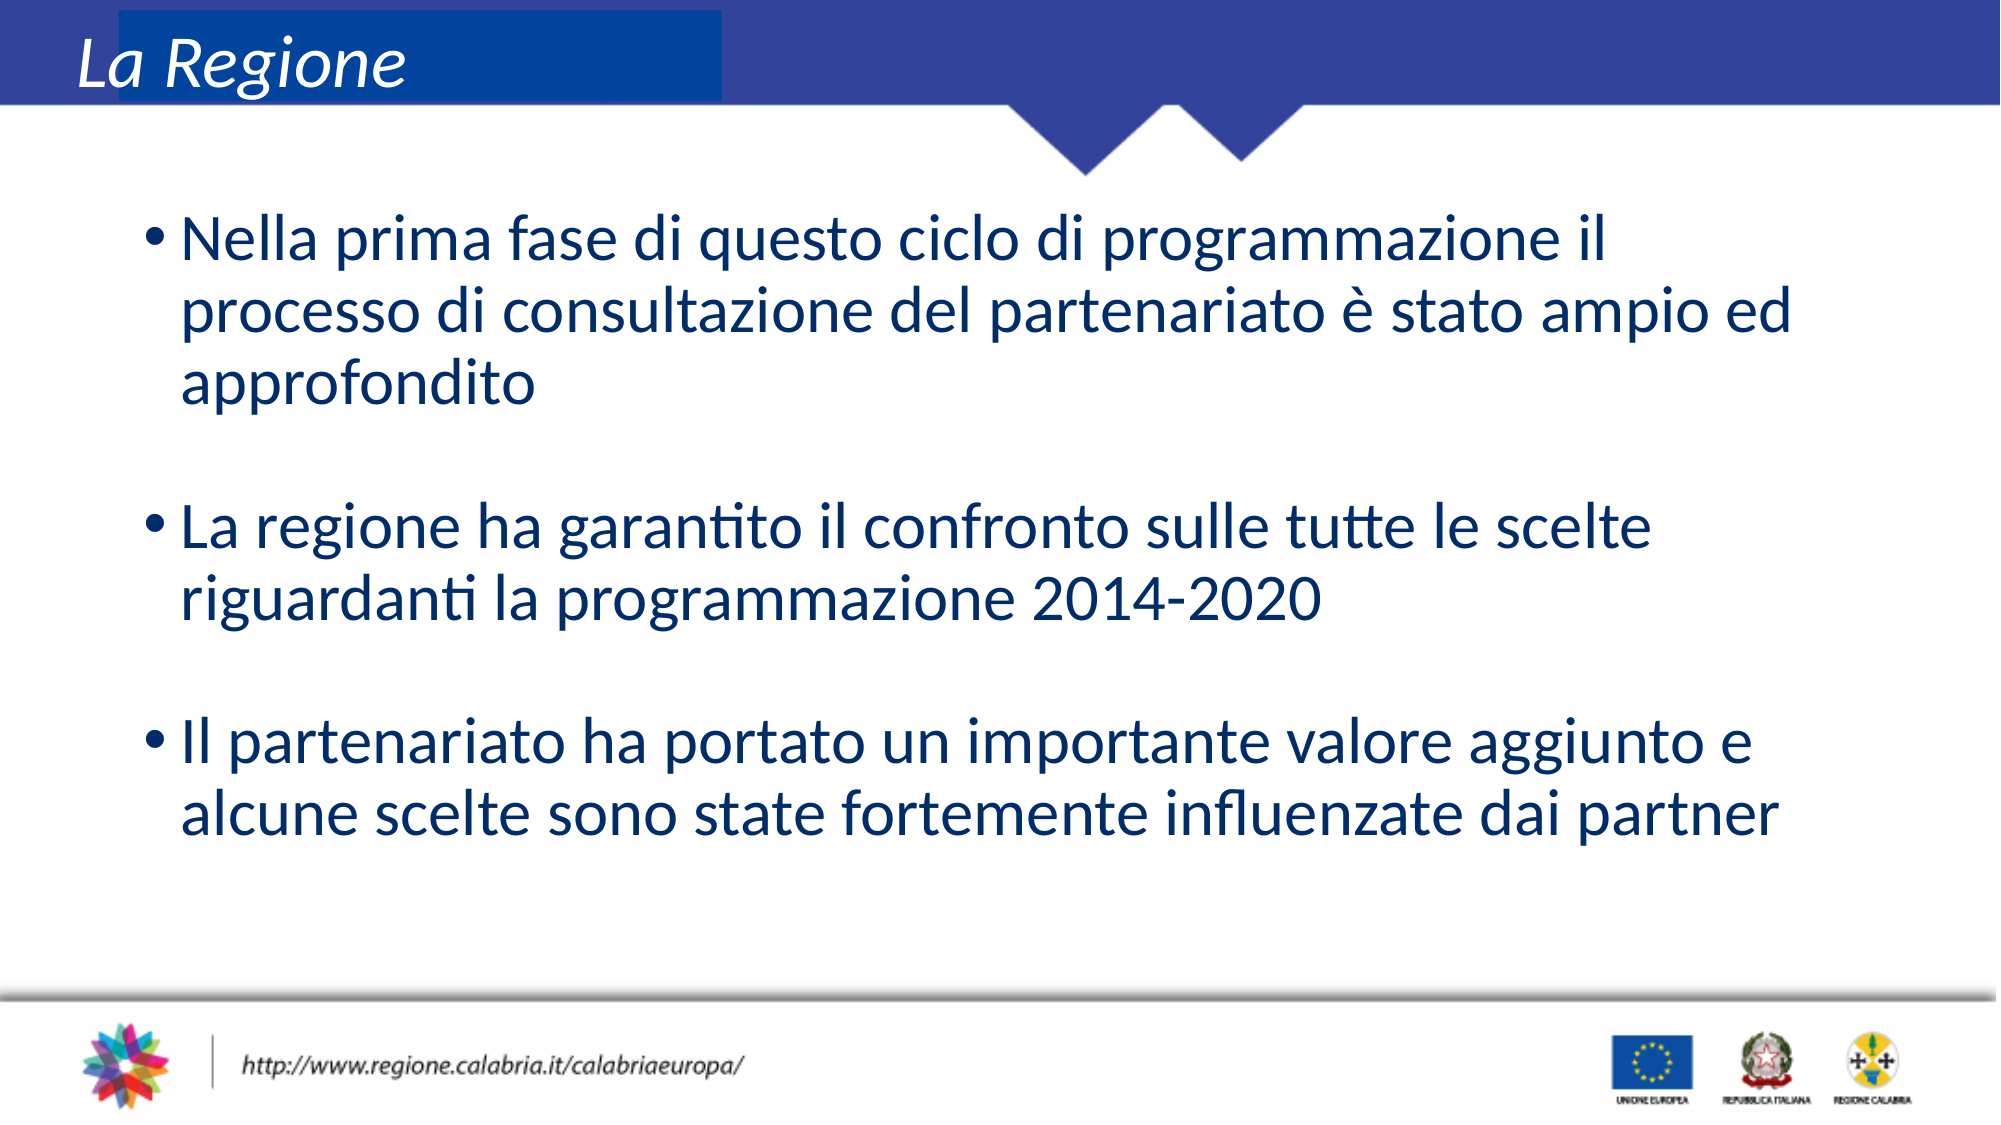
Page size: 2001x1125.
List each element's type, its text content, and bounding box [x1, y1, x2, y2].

picture [0, 967, 1996, 1125]
title La Regione [60, 0, 491, 128]
list Nella prima fase di questo ciclo di programmazione il processo di consultazione del partenariato è stato ampio ed approfondito La regione ha garantito il confronto sulle tutte le scelte riguardanti la programmazione 2014-2020 Il partenariato ha portato un importante valore aggiunto e alcune scelte sono state fortemente influenzate dai partner [128, 195, 1854, 903]
picture [0, 0, 2000, 184]
